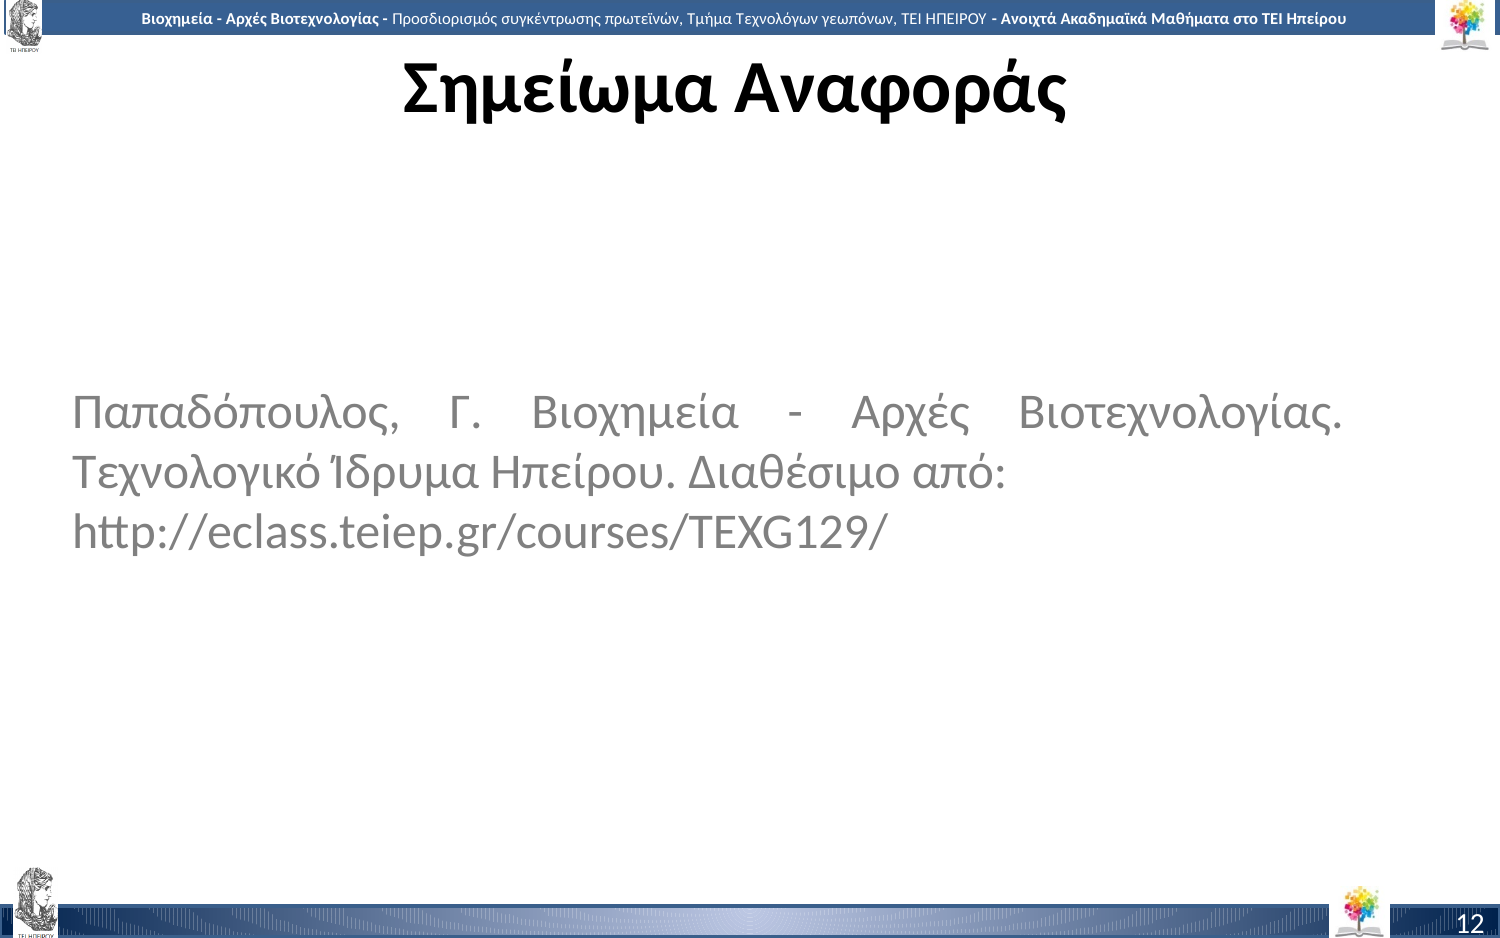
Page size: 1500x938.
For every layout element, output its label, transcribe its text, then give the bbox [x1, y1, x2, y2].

picture [1435, 0, 1495, 52]
text_box [0, 904, 7, 938]
picture [12, 866, 58, 938]
slide_number 12 [1396, 896, 1500, 938]
title Σημείωμα Αναφοράς [74, 0, 1397, 166]
text_box [63, 904, 1324, 938]
picture [6, 0, 42, 54]
picture [1329, 886, 1390, 938]
text_box Παπαδόπουλος, Γ. Βιοχημεία - Αρχές Βιοτεχνολογίας. Τεχνολογικό Ίδρυμα Ηπείρου. Διαθέσιμο από: http://eclass.teiep.gr/courses/TEXG129/ [57, 370, 1360, 566]
